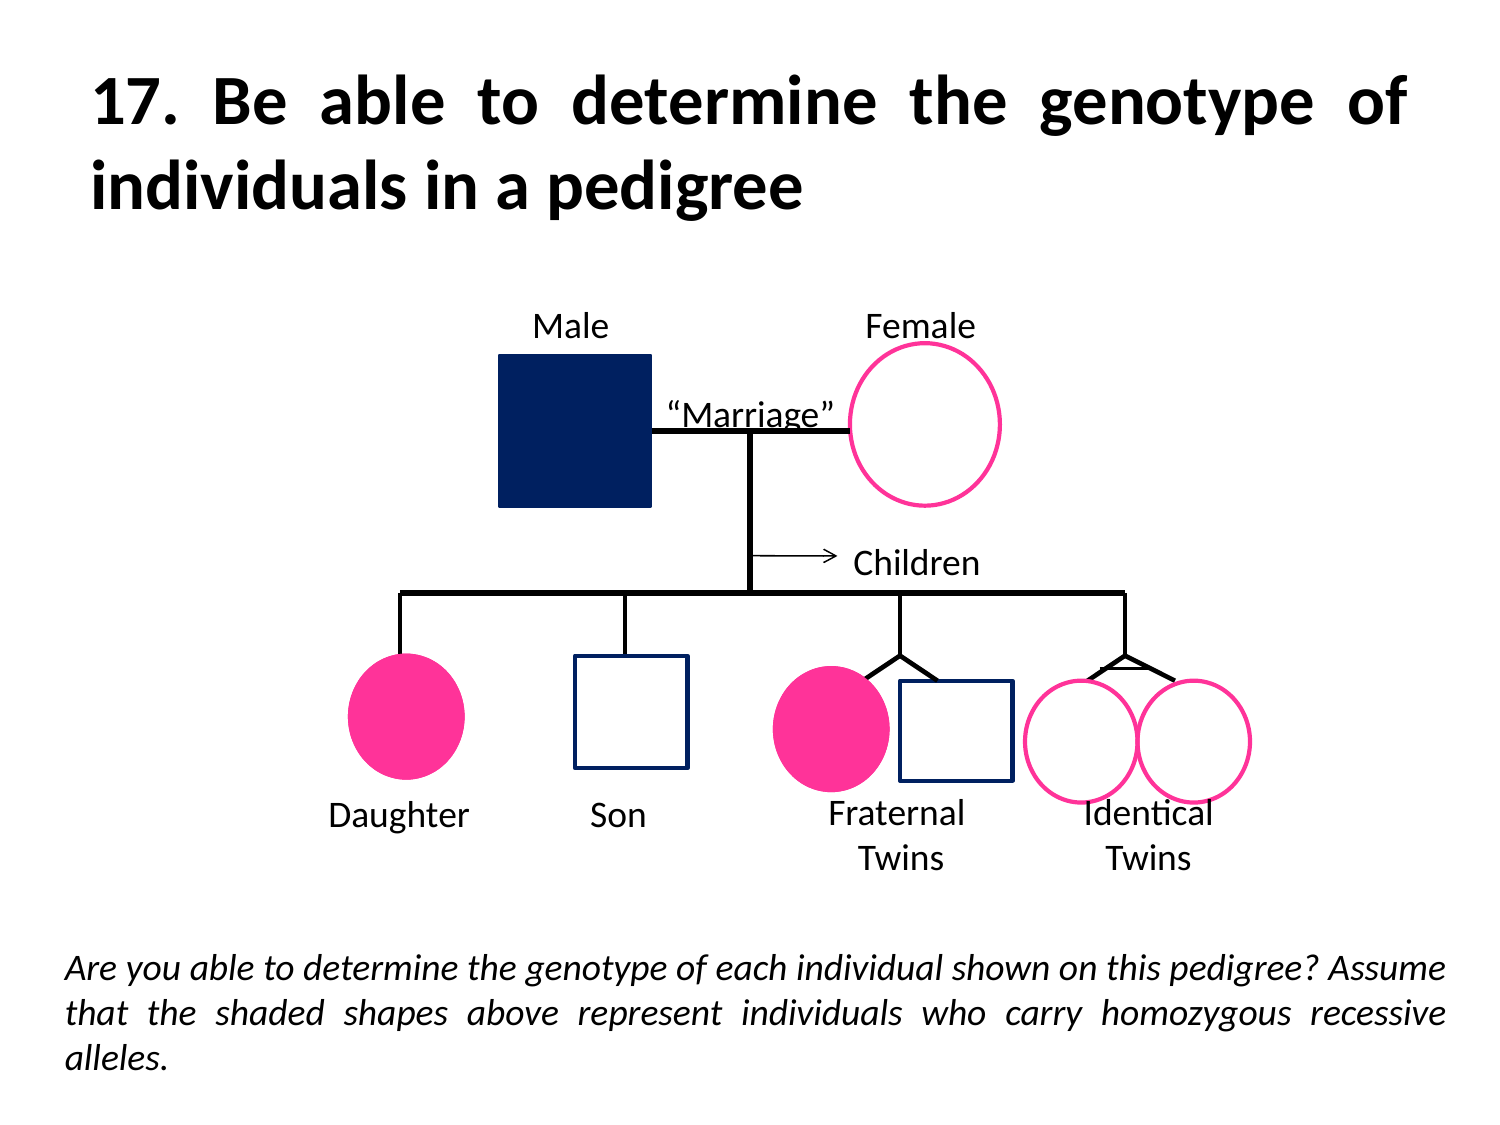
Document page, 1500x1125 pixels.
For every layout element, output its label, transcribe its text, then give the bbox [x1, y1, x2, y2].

text_box [849, 353, 1003, 508]
text_box [498, 354, 652, 508]
text_box Daughter [313, 782, 485, 843]
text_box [1087, 655, 1123, 681]
text_box Children [838, 530, 996, 591]
text_box [772, 666, 890, 793]
text_box Identical Twins [1068, 780, 1229, 886]
text_box Are you able to determine the genotype of each individual shown on this pedigree? Assume that the shaded shapes above represent individuals who carry homozygous recessive alleles. [49, 935, 1463, 1086]
text_box [898, 679, 1015, 783]
text_box [573, 654, 690, 770]
text_box Son [575, 782, 662, 843]
text_box Male [517, 293, 625, 353]
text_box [1124, 655, 1176, 681]
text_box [862, 655, 898, 681]
text_box Female [850, 293, 992, 353]
text_box Fraternal Twins [813, 780, 989, 886]
text_box “Marriage” [652, 432, 851, 443]
text_box [347, 653, 465, 780]
text_box [1022, 678, 1140, 803]
title 17. Be able to determine the genotype of individuals in a pedigree [75, 45, 1425, 233]
text_box “Marriage” [652, 382, 851, 430]
text_box [1138, 678, 1253, 792]
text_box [899, 655, 938, 681]
